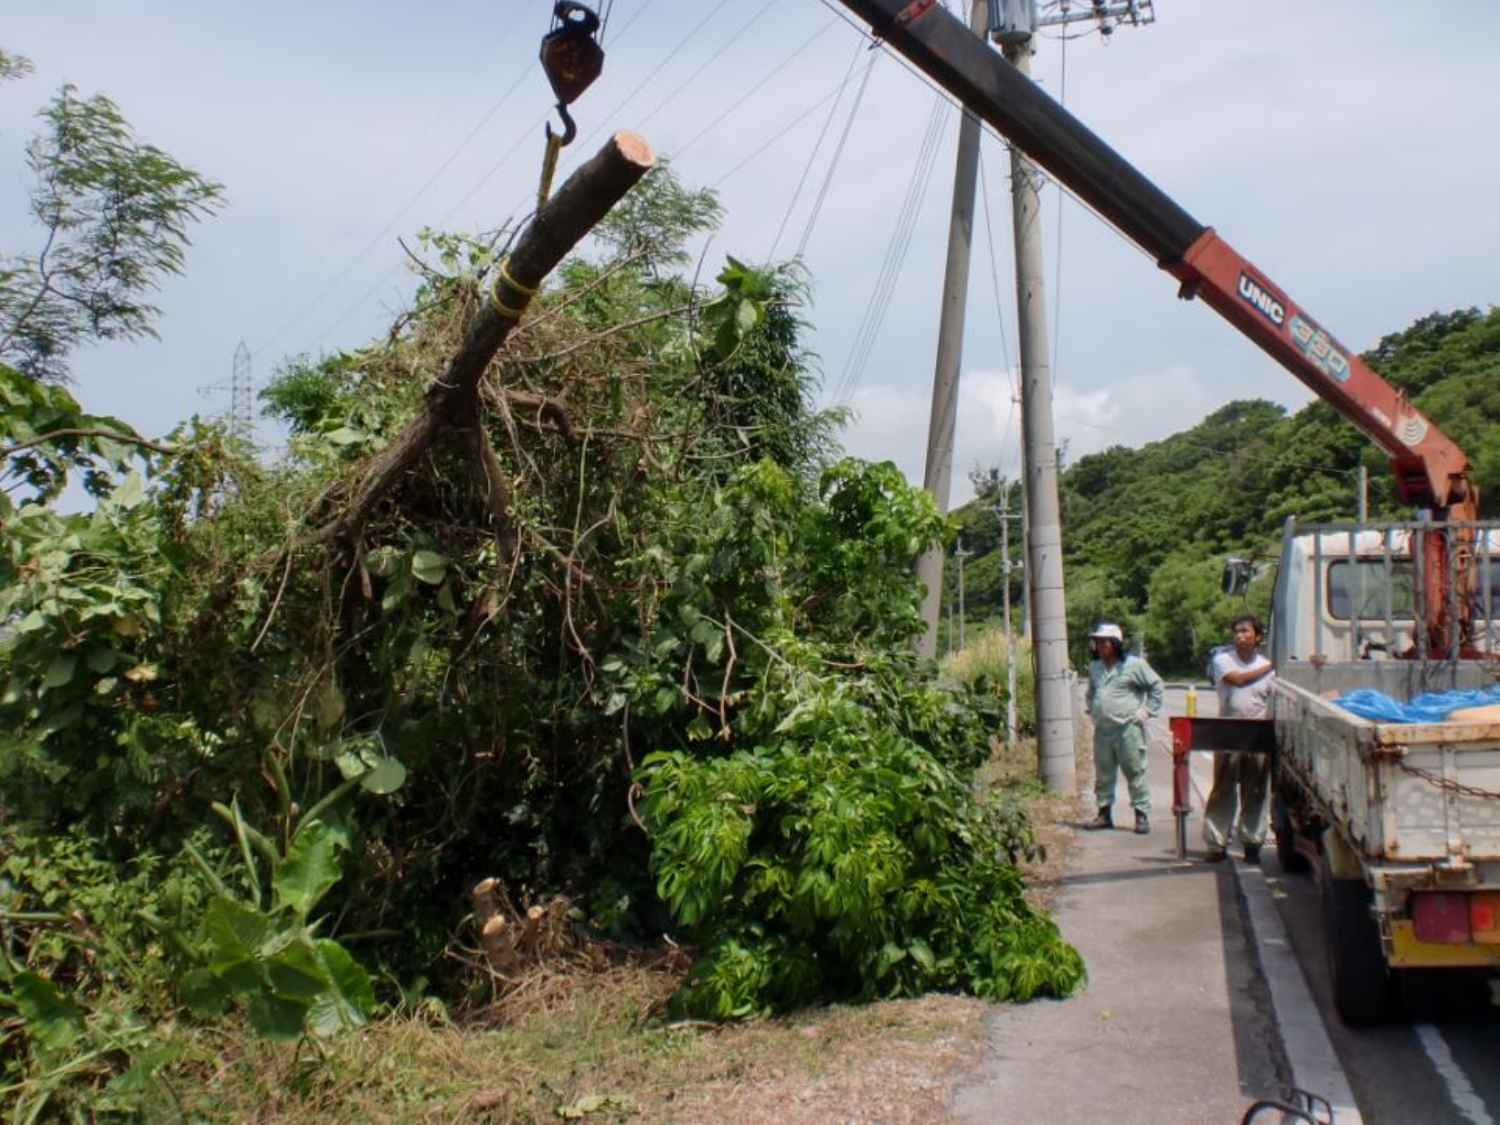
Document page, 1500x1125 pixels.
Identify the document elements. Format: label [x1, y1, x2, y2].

list [0, 0, 1500, 1125]
